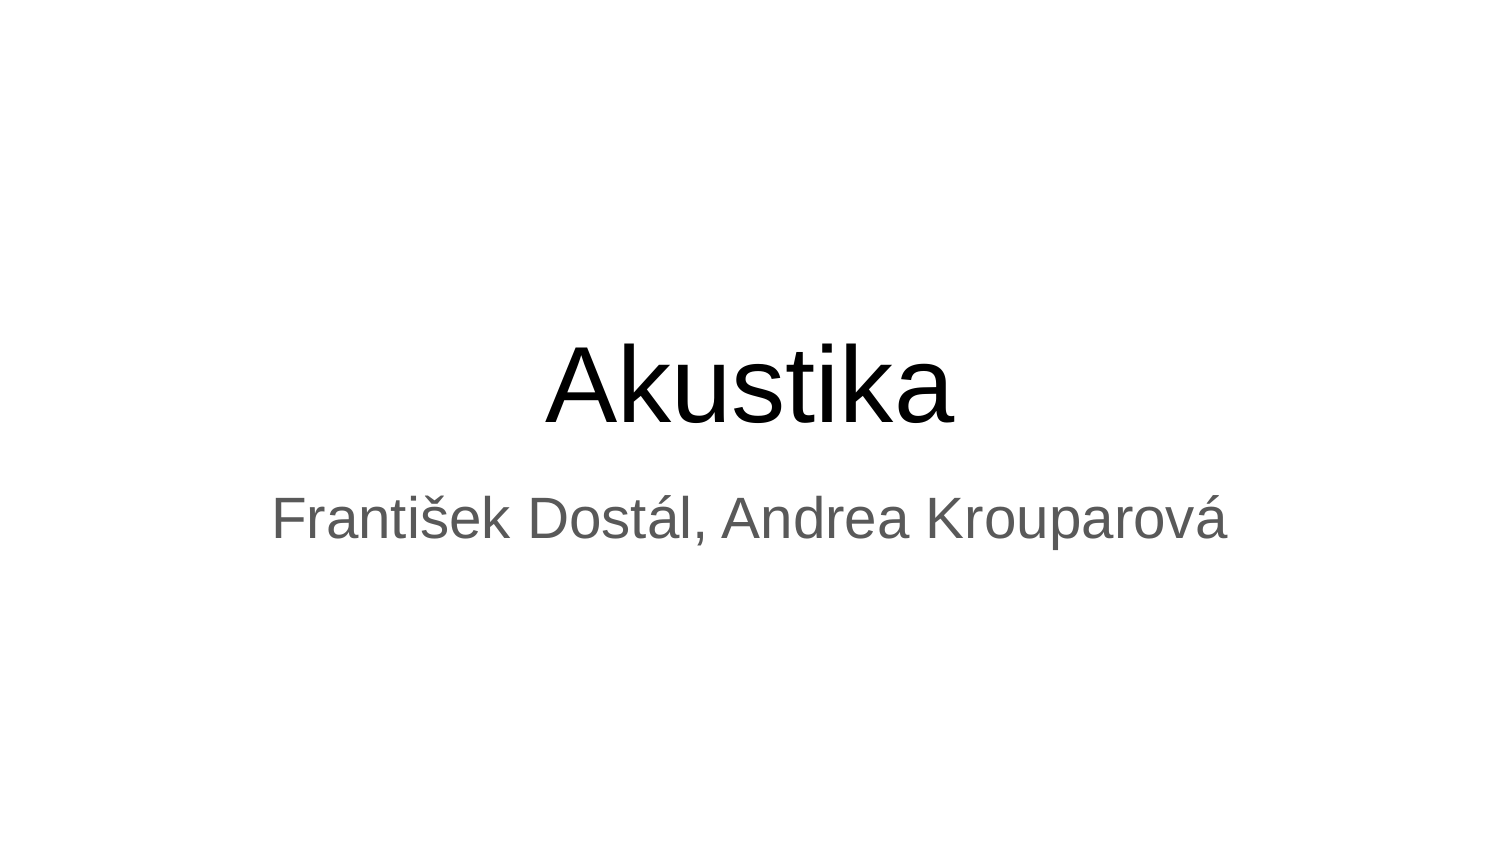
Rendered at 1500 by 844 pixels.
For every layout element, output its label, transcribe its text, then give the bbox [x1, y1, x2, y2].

title Akustika [51, 122, 1449, 459]
subtitle František Dostál, Andrea Krouparová [51, 464, 1449, 595]
